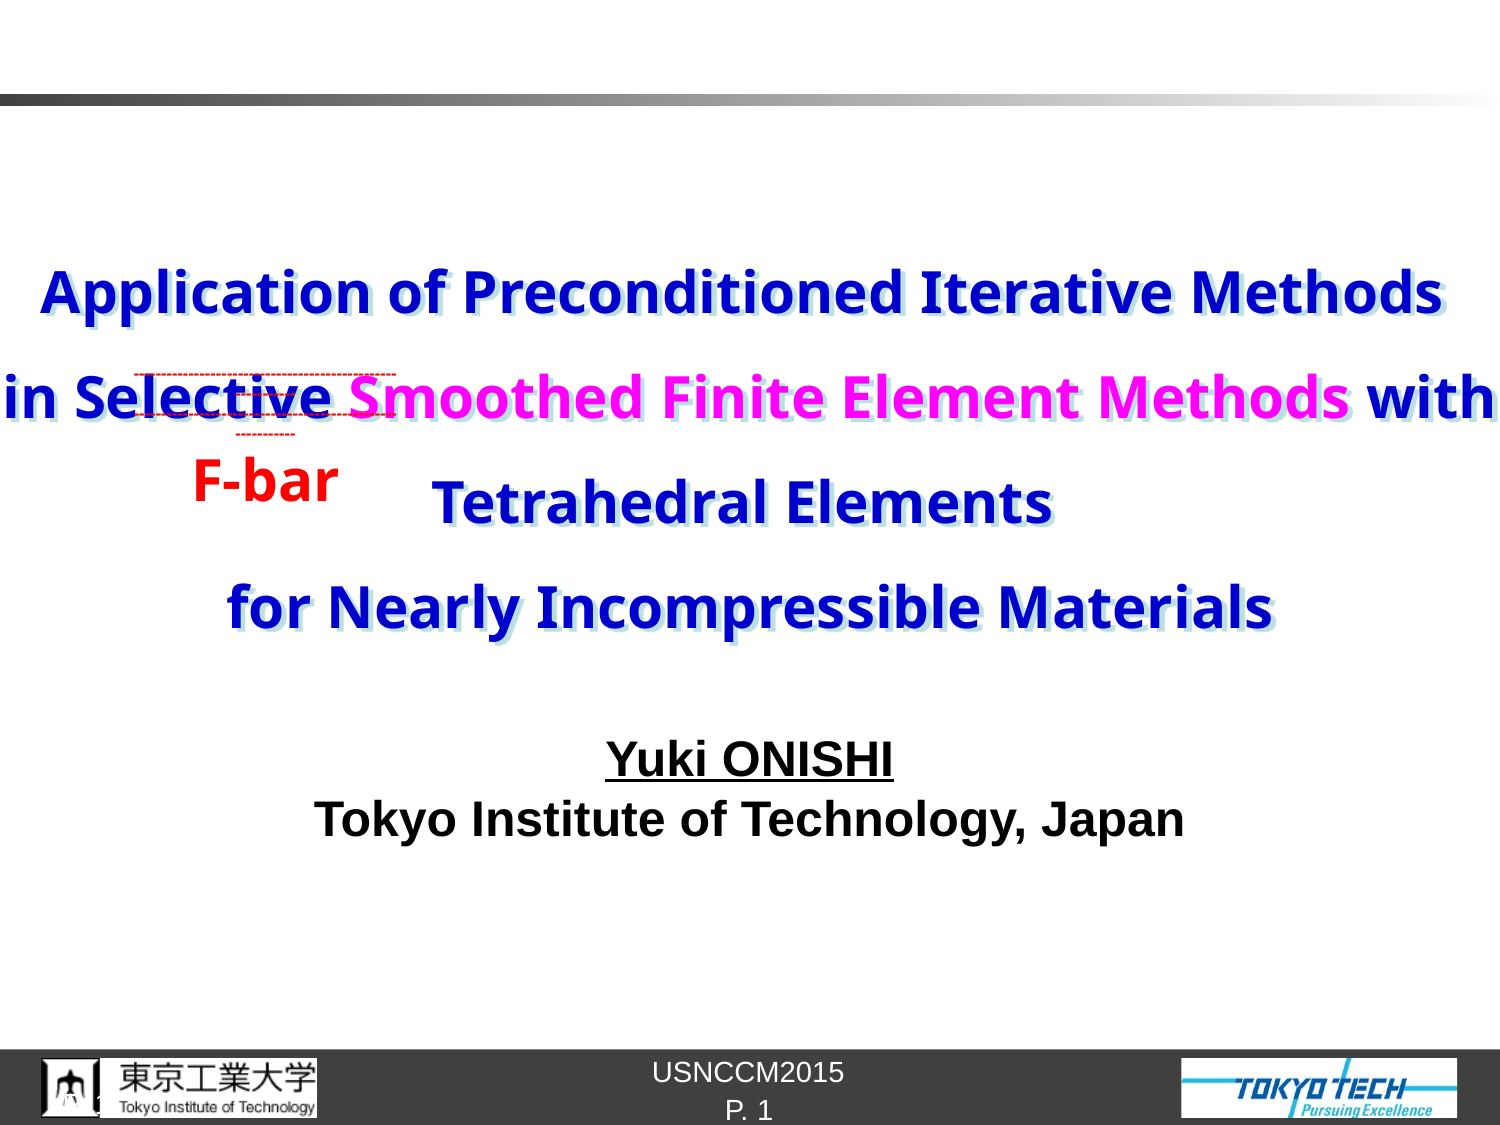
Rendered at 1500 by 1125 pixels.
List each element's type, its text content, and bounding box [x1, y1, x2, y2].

slide_number P. 1 [0, 1086, 174, 1120]
picture [41, 1058, 317, 1118]
subtitle Yuki ONISHI Tokyo Institute of Technology, Japan [225, 637, 1275, 846]
title Application of Preconditioned Iterative Methods in Selective Smoothed Finite Element Methods with Tetrahedral Elements for Nearly Incompressible Materials [0, 219, 1500, 681]
text_box ----------------------------------------------------------- ----------------------------------------------------------- F-bar [118, 355, 414, 521]
picture [1181, 1058, 1458, 1118]
